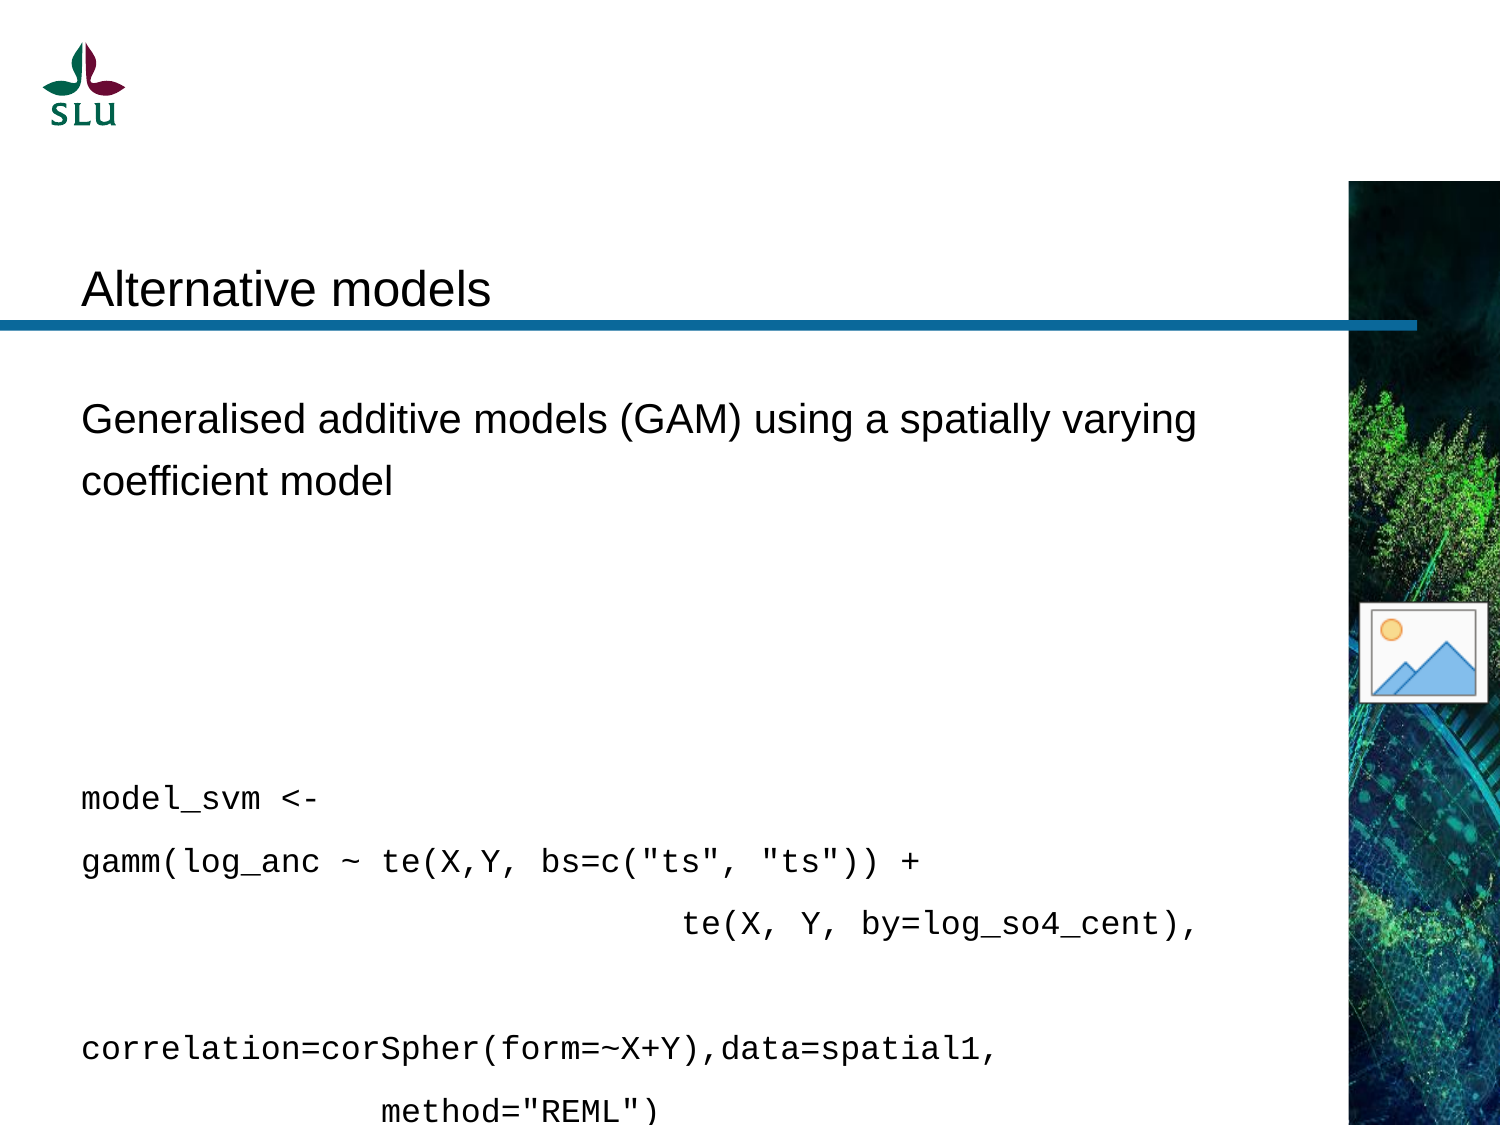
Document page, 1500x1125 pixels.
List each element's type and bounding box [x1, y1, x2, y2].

text_box [0, 319, 1348, 332]
text_box [378, 207, 491, 319]
picture [1348, 181, 1500, 1125]
